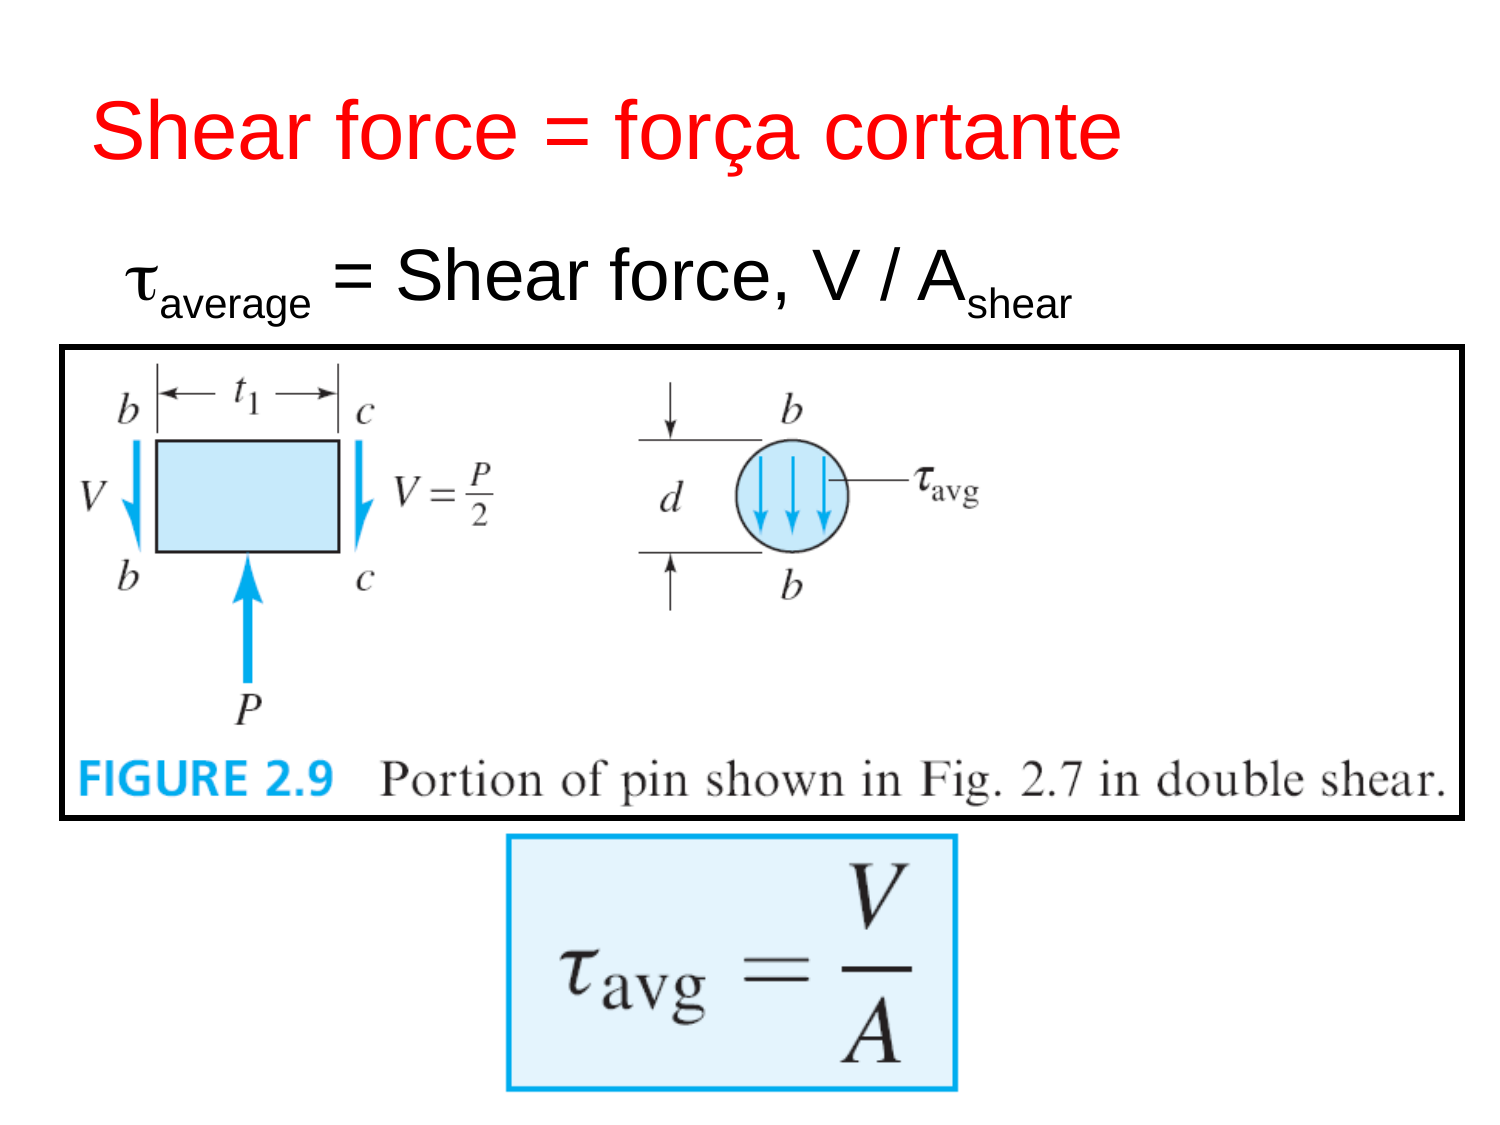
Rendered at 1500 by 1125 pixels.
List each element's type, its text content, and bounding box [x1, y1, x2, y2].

list taverage = Shear force, V / Ashear [112, 220, 1365, 338]
picture [64, 349, 1459, 815]
picture [501, 822, 963, 1094]
title Shear force = força cortante [75, 45, 1425, 208]
